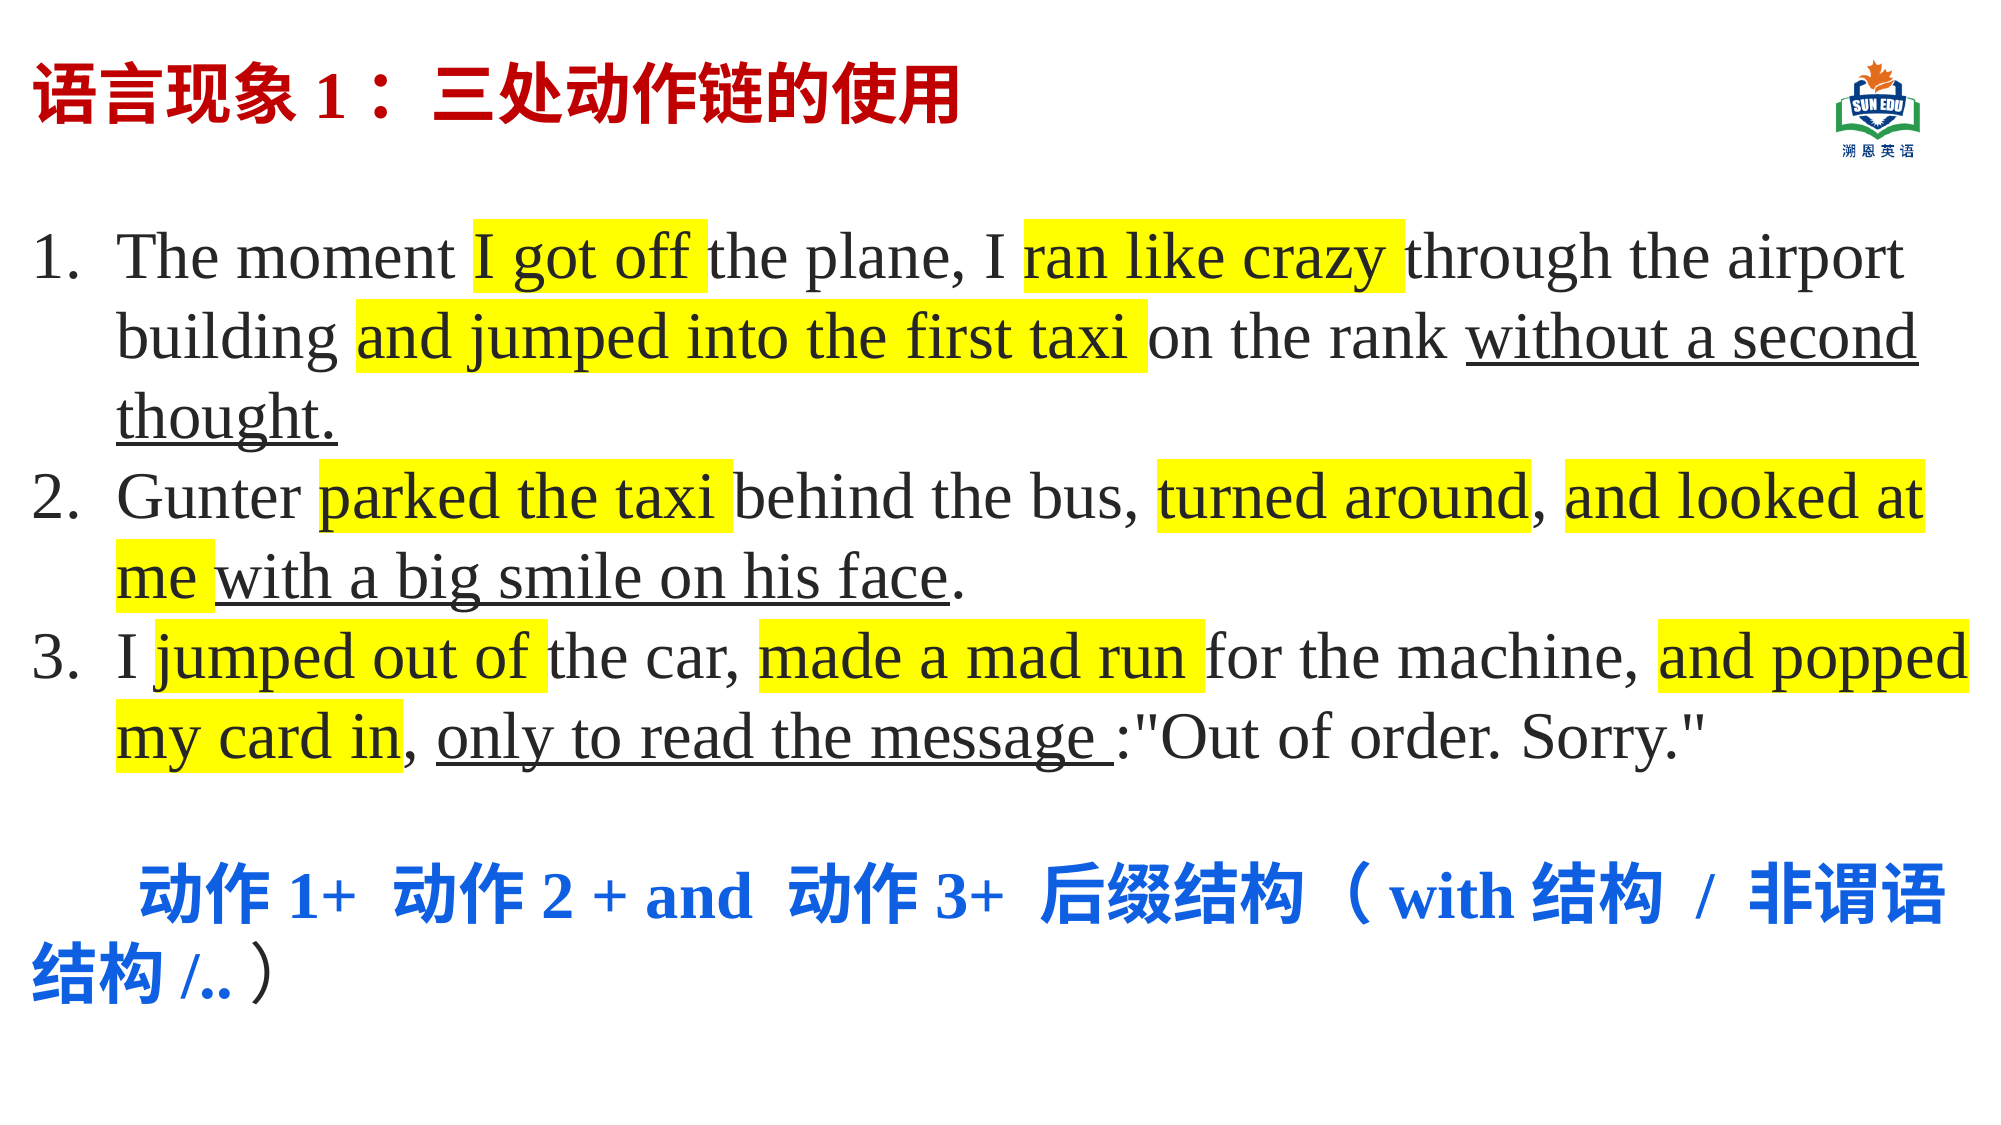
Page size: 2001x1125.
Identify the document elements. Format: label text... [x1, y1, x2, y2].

text_box 语言现象1：三处动作链的使用 The moment I got off the plane, I ran like crazy through the airport building and jumped into the first taxi on the rank without a second thought. Gunter parked the taxi behind the bus, turned around, and looked at me with a big smile on his face. I jumped out of the car, made a mad run for the machine, and popped my card in, only to read the message :"Out of order. Sorry." 动作1+ 动作2 + and 动作3+ 后缀结构（with结构 / 非谓语结构/..） [17, 44, 2000, 1125]
